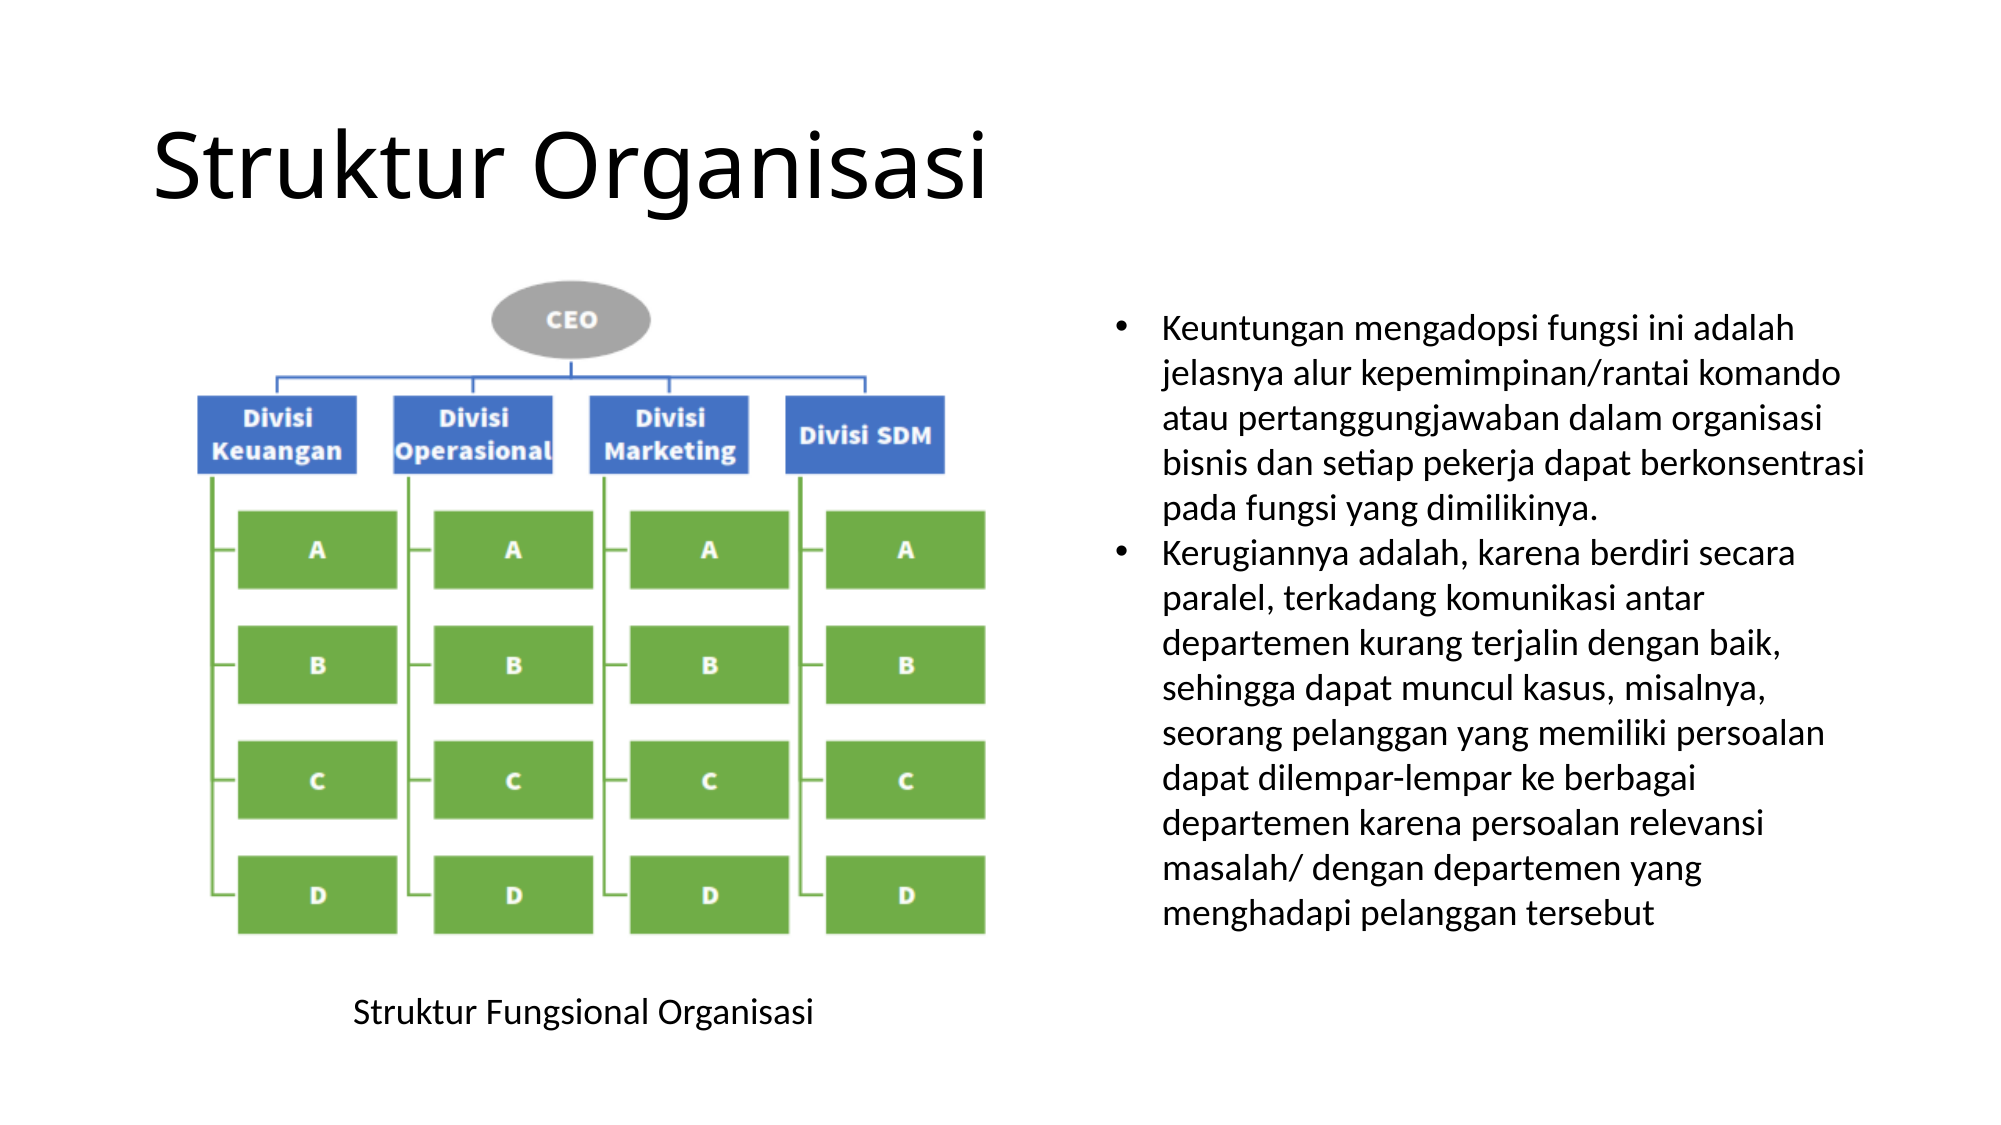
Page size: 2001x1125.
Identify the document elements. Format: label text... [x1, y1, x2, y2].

title Struktur Organisasi [137, 59, 1863, 278]
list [193, 277, 1001, 945]
text_box Struktur Fungsional Organisasi [338, 979, 851, 1040]
text_box Keuntungan mengadopsi fungsi ini adalah jelasnya alur kepemimpinan/rantai komando atau pertanggungjawaban dalam organisasi bisnis dan setiap pekerja dapat berkonsentrasi pada fungsi yang dimilikinya. Kerugiannya adalah, karena berdiri secara paralel, terkadang komunikasi antar departemen kurang terjalin dengan baik, sehingga dapat muncul kasus, misalnya, seorang pelanggan yang memiliki persoalan dapat dilempar-lempar ke berbagai departemen karena persoalan relevansi masalah/ dengan departemen yang menghadapi pelanggan tersebut [1100, 295, 1907, 941]
